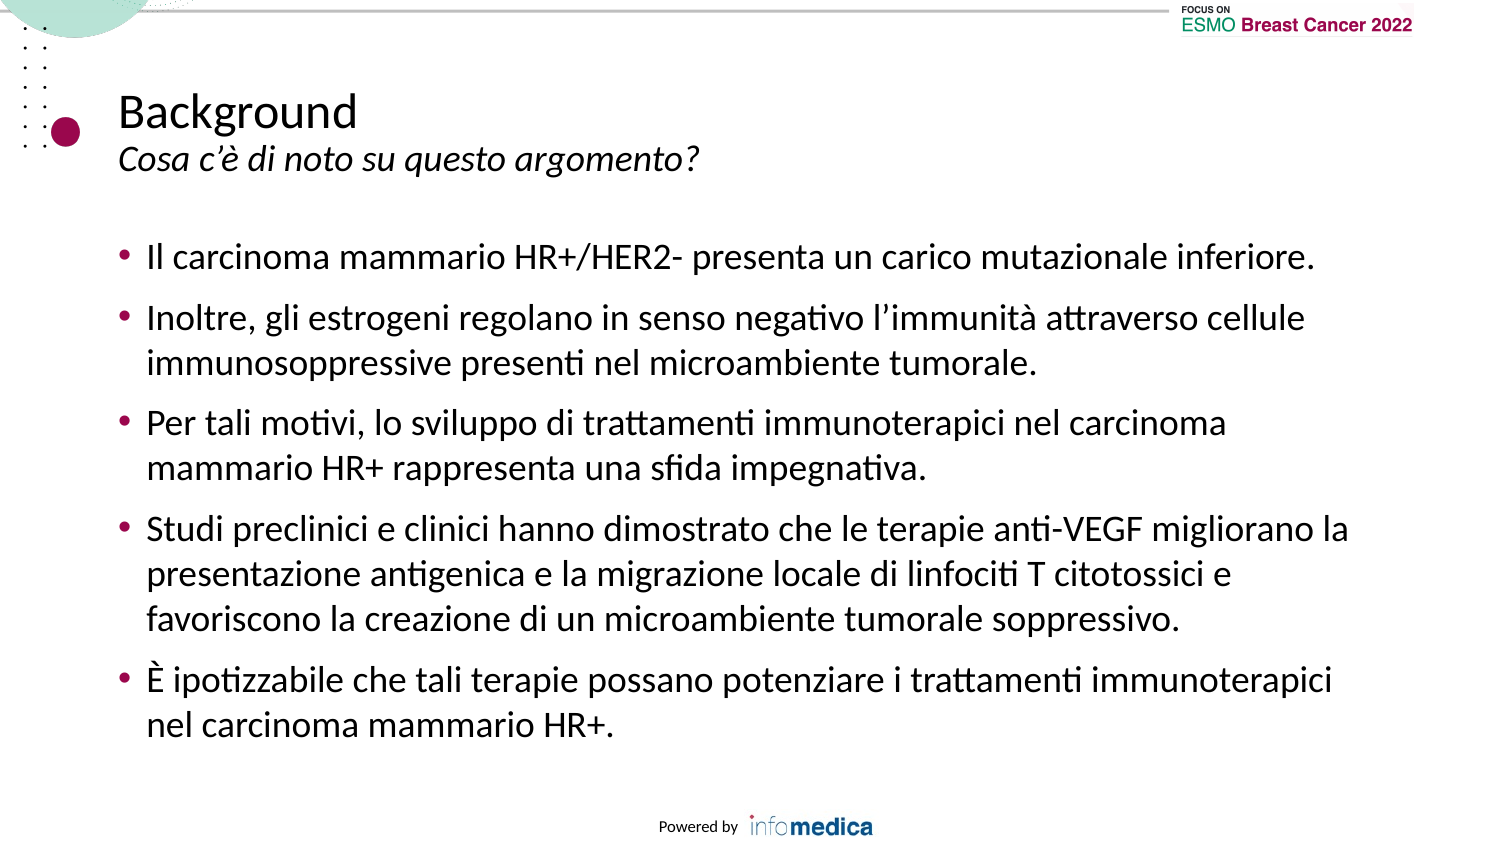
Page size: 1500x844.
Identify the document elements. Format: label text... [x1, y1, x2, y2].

picture [1180, 3, 1414, 38]
picture [744, 809, 887, 838]
list Il carcinoma mammario HR+/HER2- presenta un carico mutazionale inferiore. Inoltre, gli estrogeni regolano in senso negativo l’immunità attraverso cellule immunosoppressive presenti nel microambiente tumorale. Per tali motivi, lo sviluppo di trattamenti immunoterapici nel carcinoma mammario HR+ rappresenta una sfida impegnativa. Studi preclinici e clinici hanno dimostrato che le terapie anti-VEGF migliorano la presentazione antigenica e la migrazione locale di linfociti T citotossici e favoriscono la creazione di un microambiente tumorale soppressivo. È ipotizzabile che tali terapie possano potenziare i trattamenti immunoterapici nel carcinoma mammario HR+. [103, 224, 1397, 760]
title Background Cosa c’è di noto su questo argomento? [103, 70, 1397, 195]
picture [0, 0, 234, 186]
